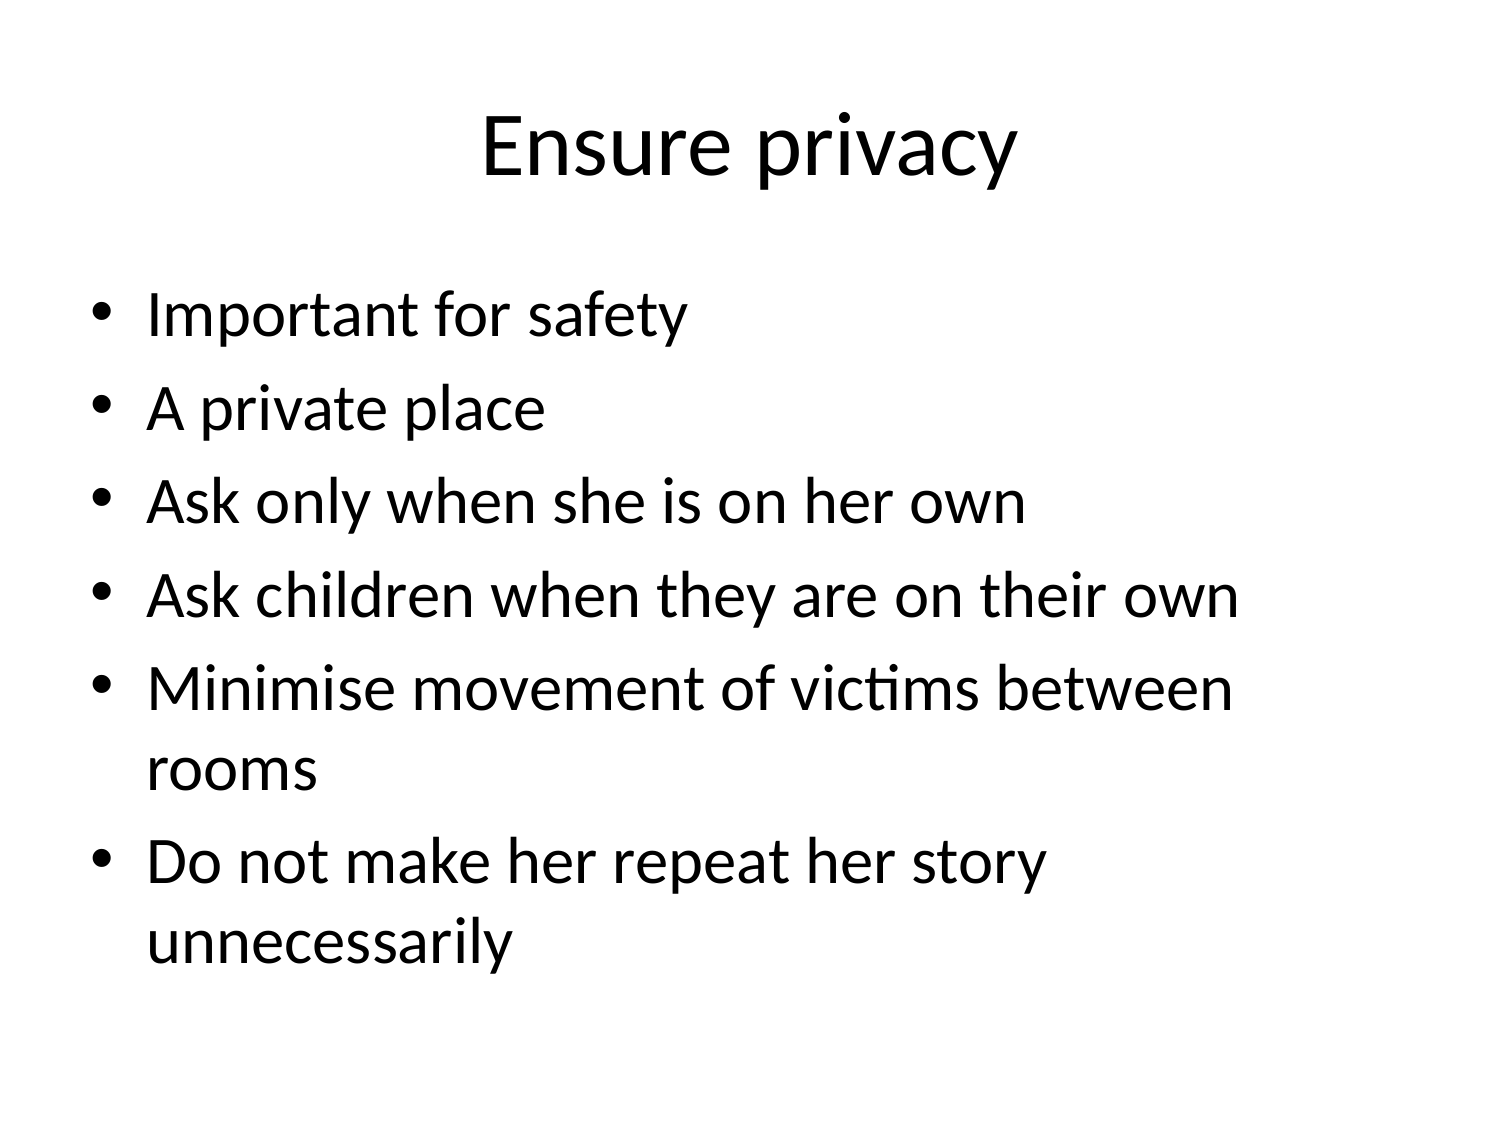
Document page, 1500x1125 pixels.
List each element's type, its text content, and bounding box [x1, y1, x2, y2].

list Important for safety A private place Ask only when she is on her own Ask children when they are on their own Minimise movement of victims between rooms Do not make her repeat her story unnecessarily [75, 262, 1425, 1005]
title Ensure privacy [75, 45, 1425, 233]
